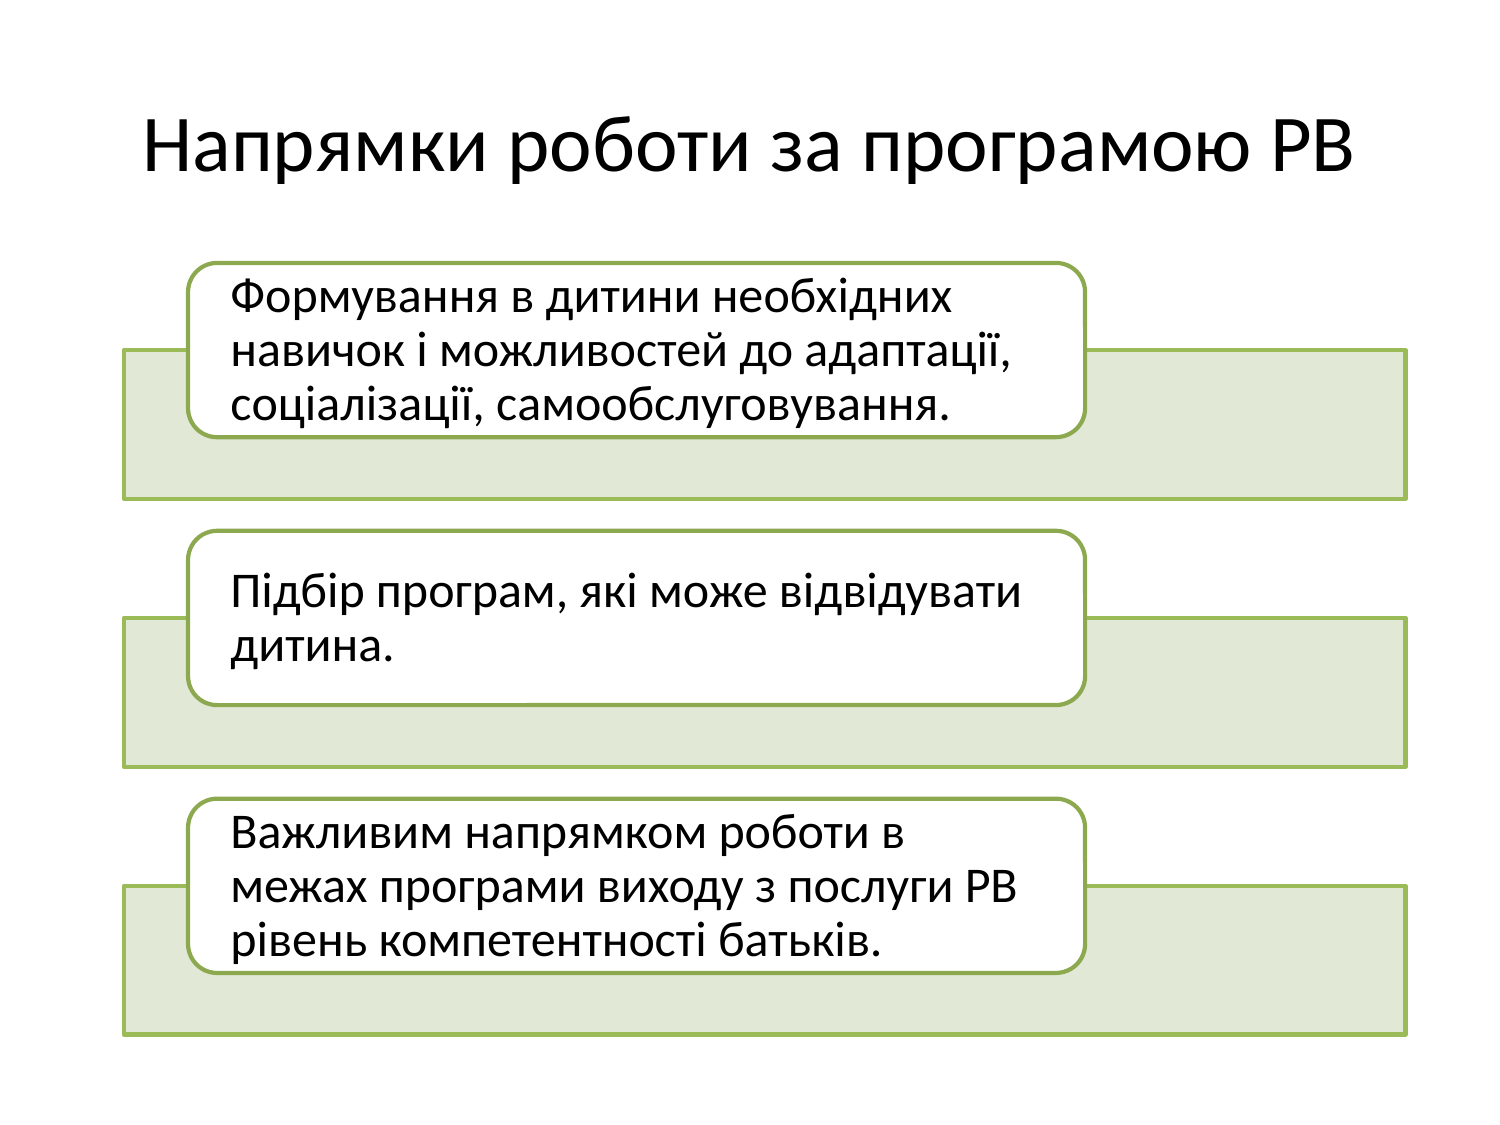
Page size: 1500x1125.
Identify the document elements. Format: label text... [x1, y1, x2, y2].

title Напрямки роботи за програмою РВ [75, 45, 1425, 233]
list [123, 255, 1406, 1043]
